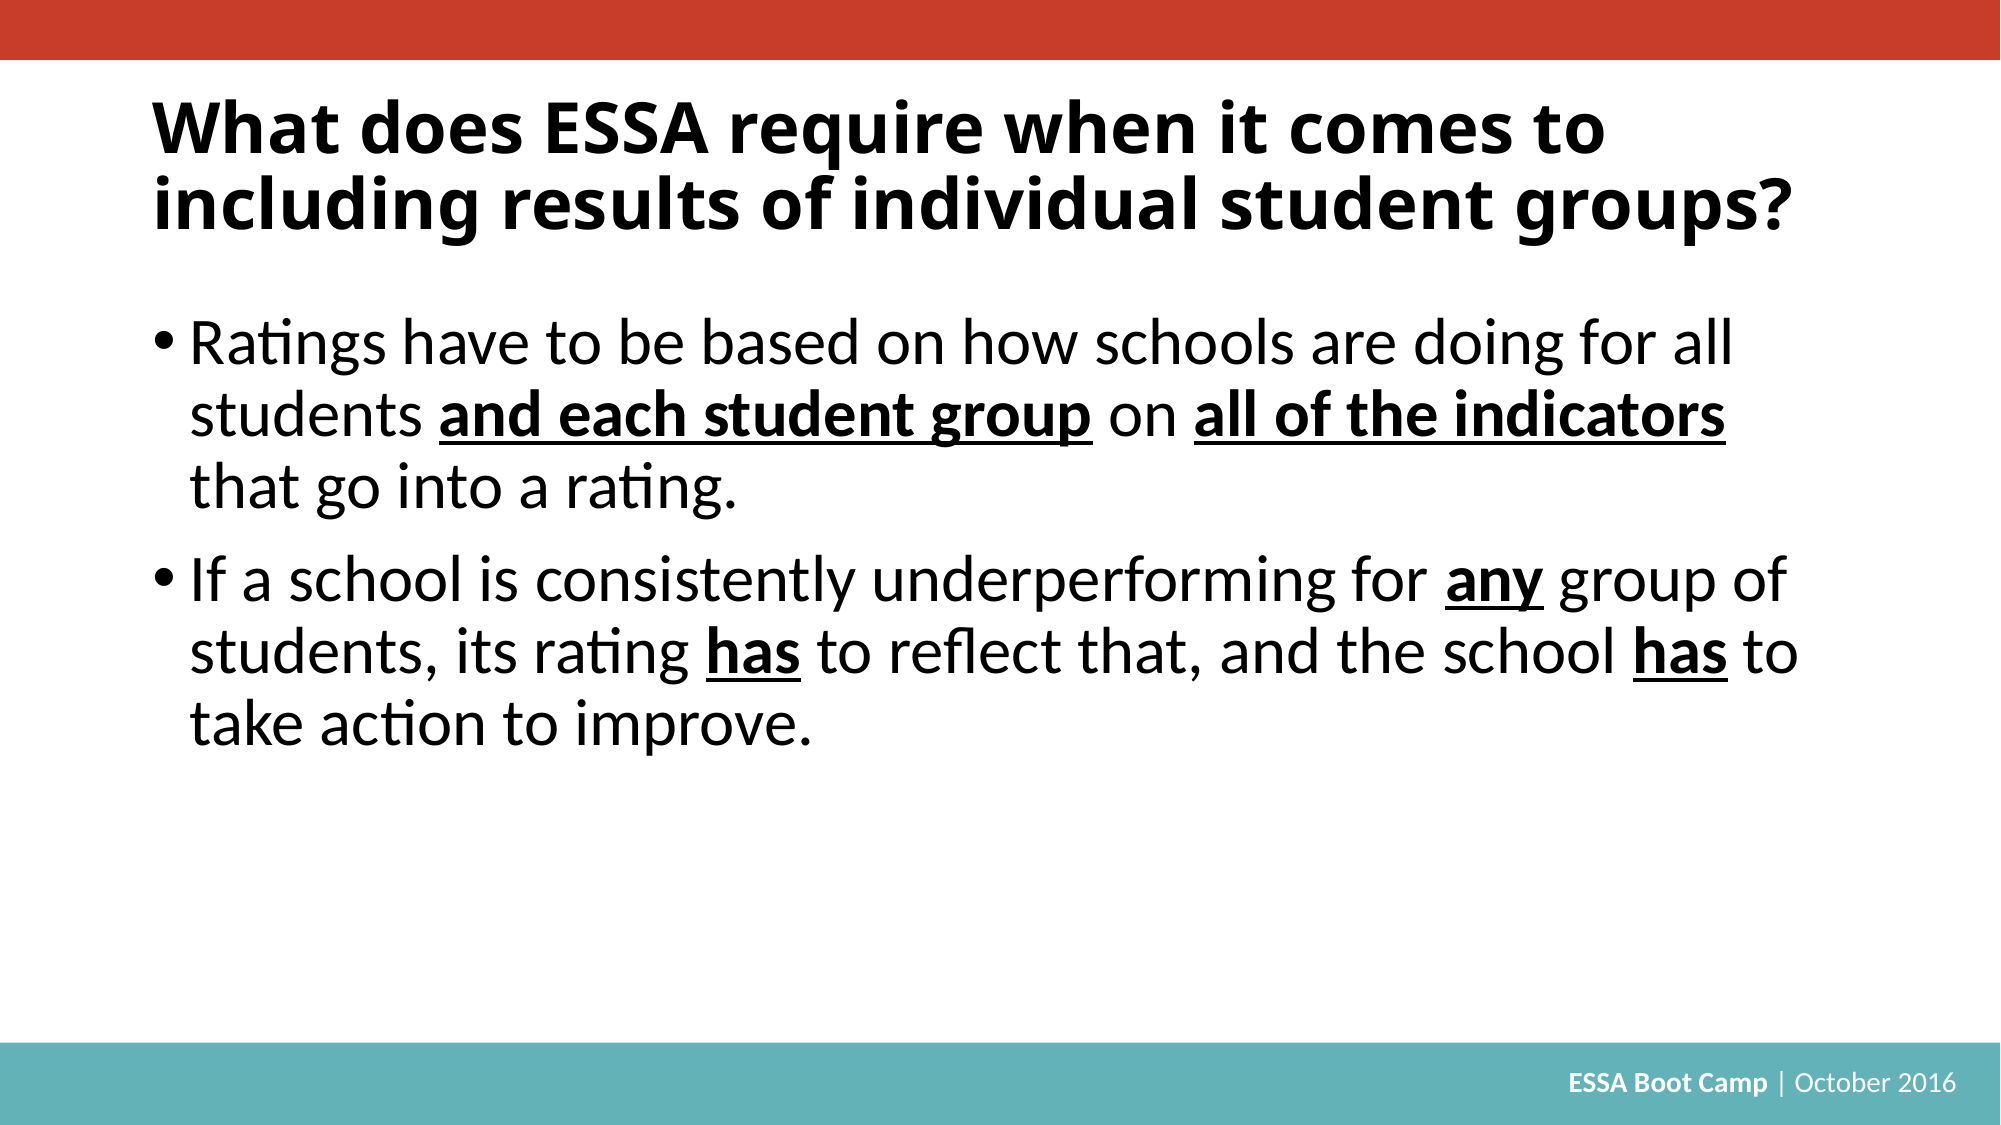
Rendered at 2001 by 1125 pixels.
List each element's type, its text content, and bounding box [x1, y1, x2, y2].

list Ratings have to be based on how schools are doing for all students and each student group on all of the indicators that go into a rating. If a school is consistently underperforming for any group of students, its rating has to reflect that, and the school has to take action to improve. [137, 299, 1863, 1014]
title What does ESSA require when it comes to including results of individual student groups? [137, 59, 1863, 278]
